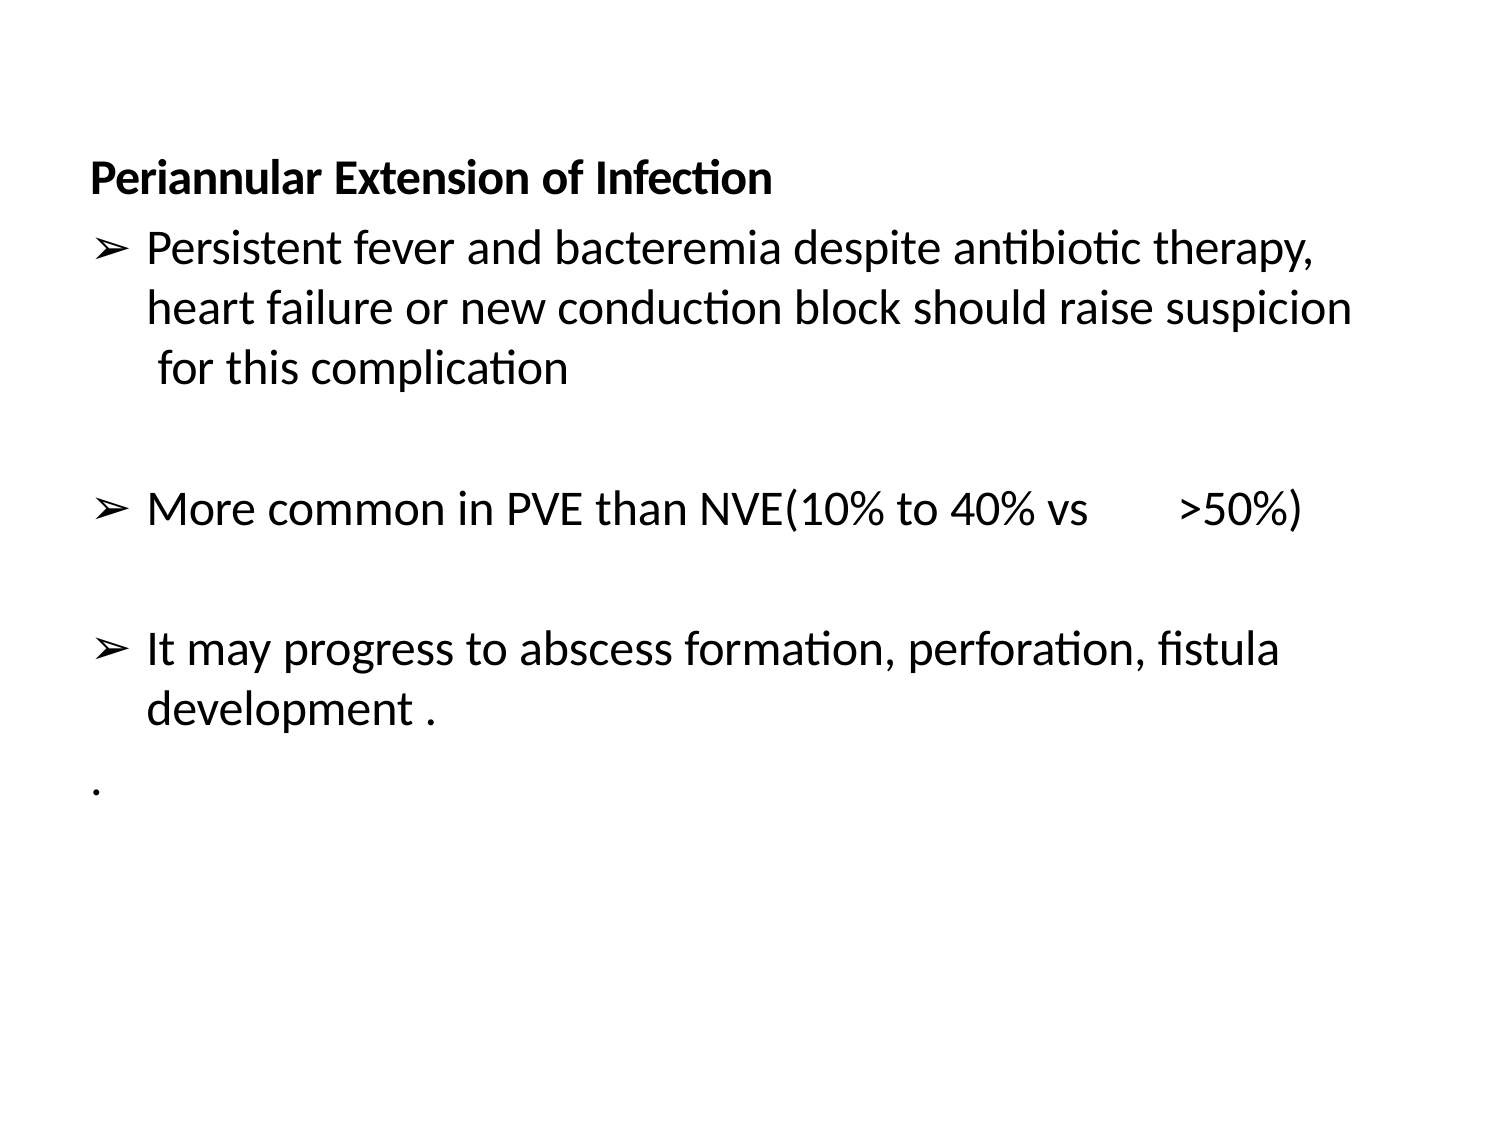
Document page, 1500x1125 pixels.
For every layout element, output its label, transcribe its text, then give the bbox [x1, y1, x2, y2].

text_box Periannular Extension of Infection Persistent fever and bacteremia despite antibiotic therapy, heart failure or new conduction block should raise suspicion for this complication More common in PVE than NVE(10% to 40% vs >50%) It may progress to abscess formation, perforation, fistula development . . [83, 132, 1368, 805]
